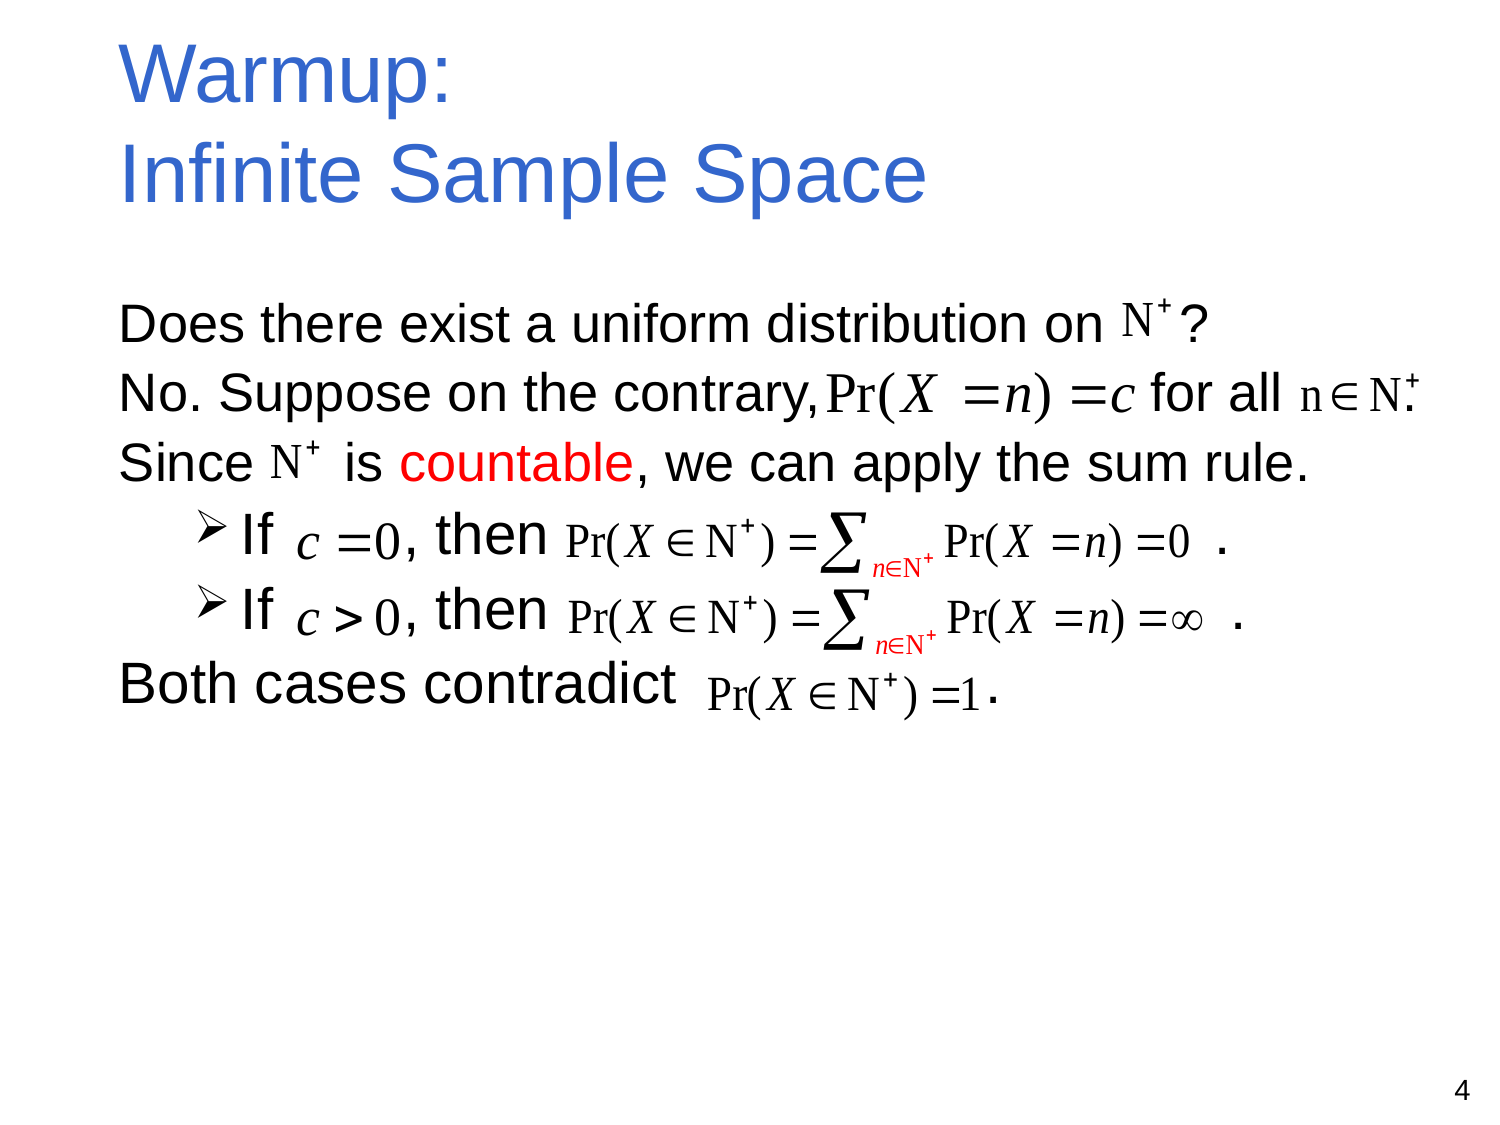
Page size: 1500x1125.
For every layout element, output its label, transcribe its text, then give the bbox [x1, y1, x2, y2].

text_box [816, 359, 1148, 437]
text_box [1112, 282, 1181, 350]
list Does there exist a uniform distribution on ? No. Suppose on the contrary, for all . Since is countable, we can apply the sum rule. If , then . If , then . Both cases contradict . [103, 212, 1466, 625]
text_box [557, 503, 1199, 581]
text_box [288, 586, 411, 650]
title Warmup: Infinite Sample Space [103, 24, 1380, 212]
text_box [261, 423, 330, 492]
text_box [699, 656, 988, 731]
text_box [288, 509, 411, 573]
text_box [1293, 356, 1429, 425]
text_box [560, 580, 1210, 667]
